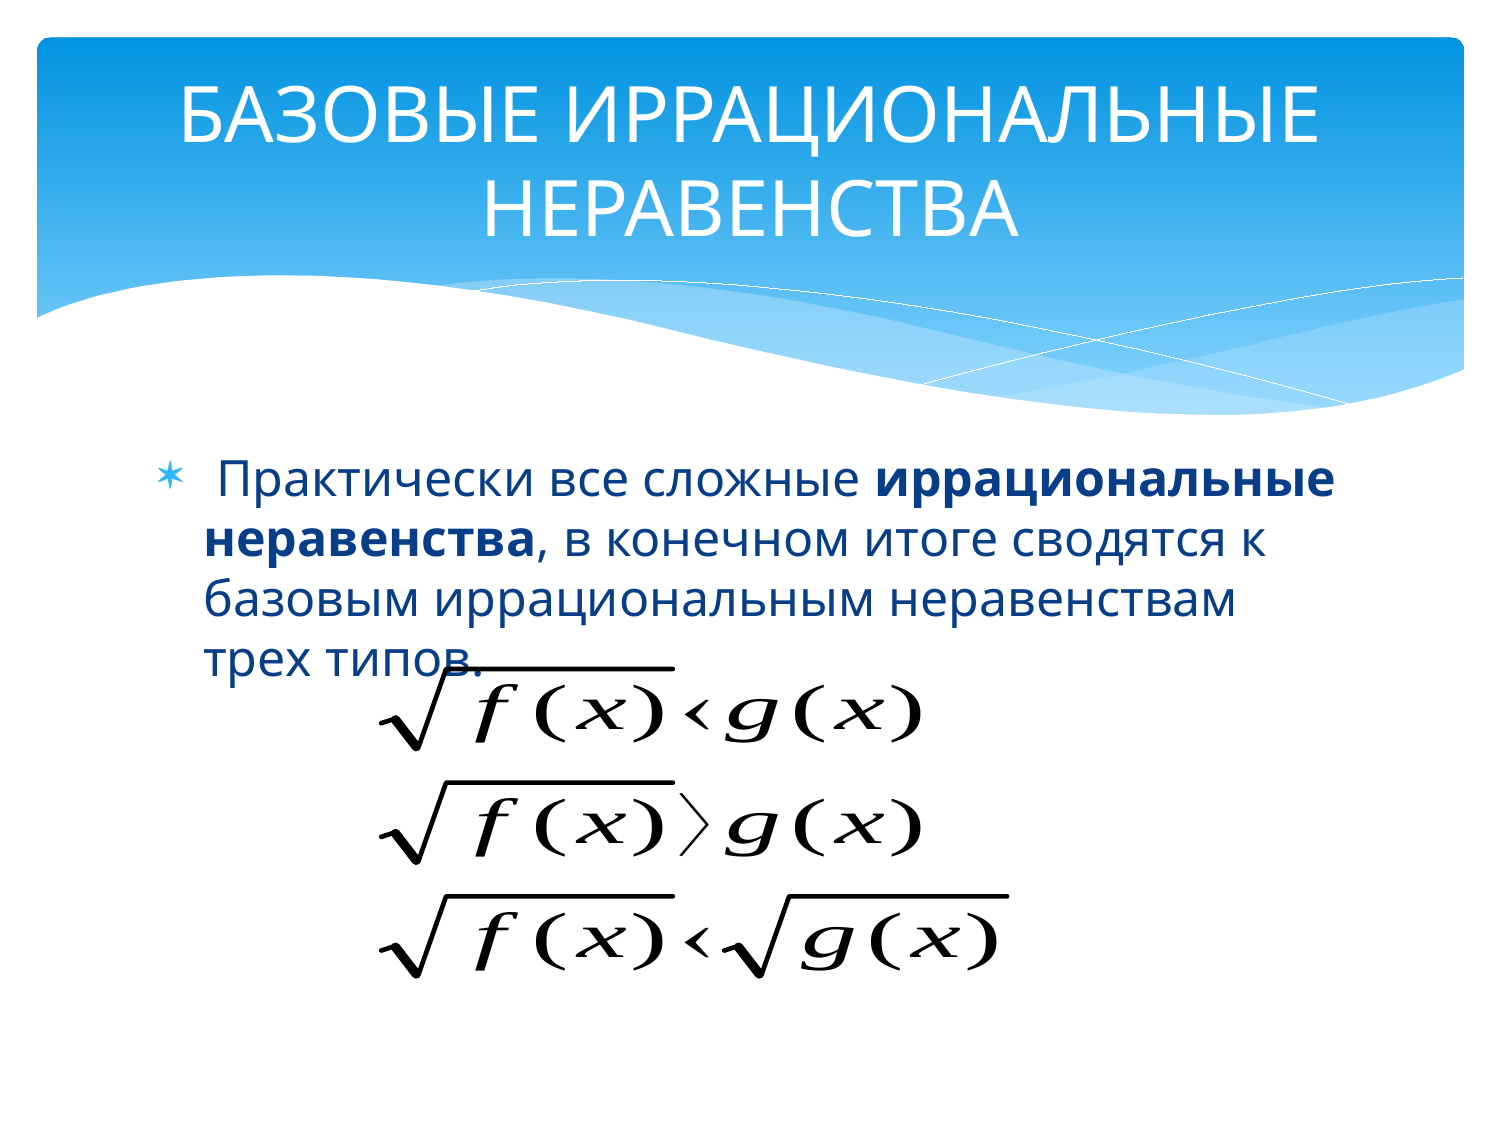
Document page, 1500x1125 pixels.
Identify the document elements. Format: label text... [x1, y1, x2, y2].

list Практически все сложные иррациональные неравенства, в конечном итоге сводятся к базовым иррациональным неравенствам трех типов. [143, 438, 1359, 1005]
title БАЗОВЫЕ ИРРАЦИОНАЛЬНЫЕ НЕРАВЕНСТВА [75, 55, 1425, 261]
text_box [359, 656, 1034, 988]
